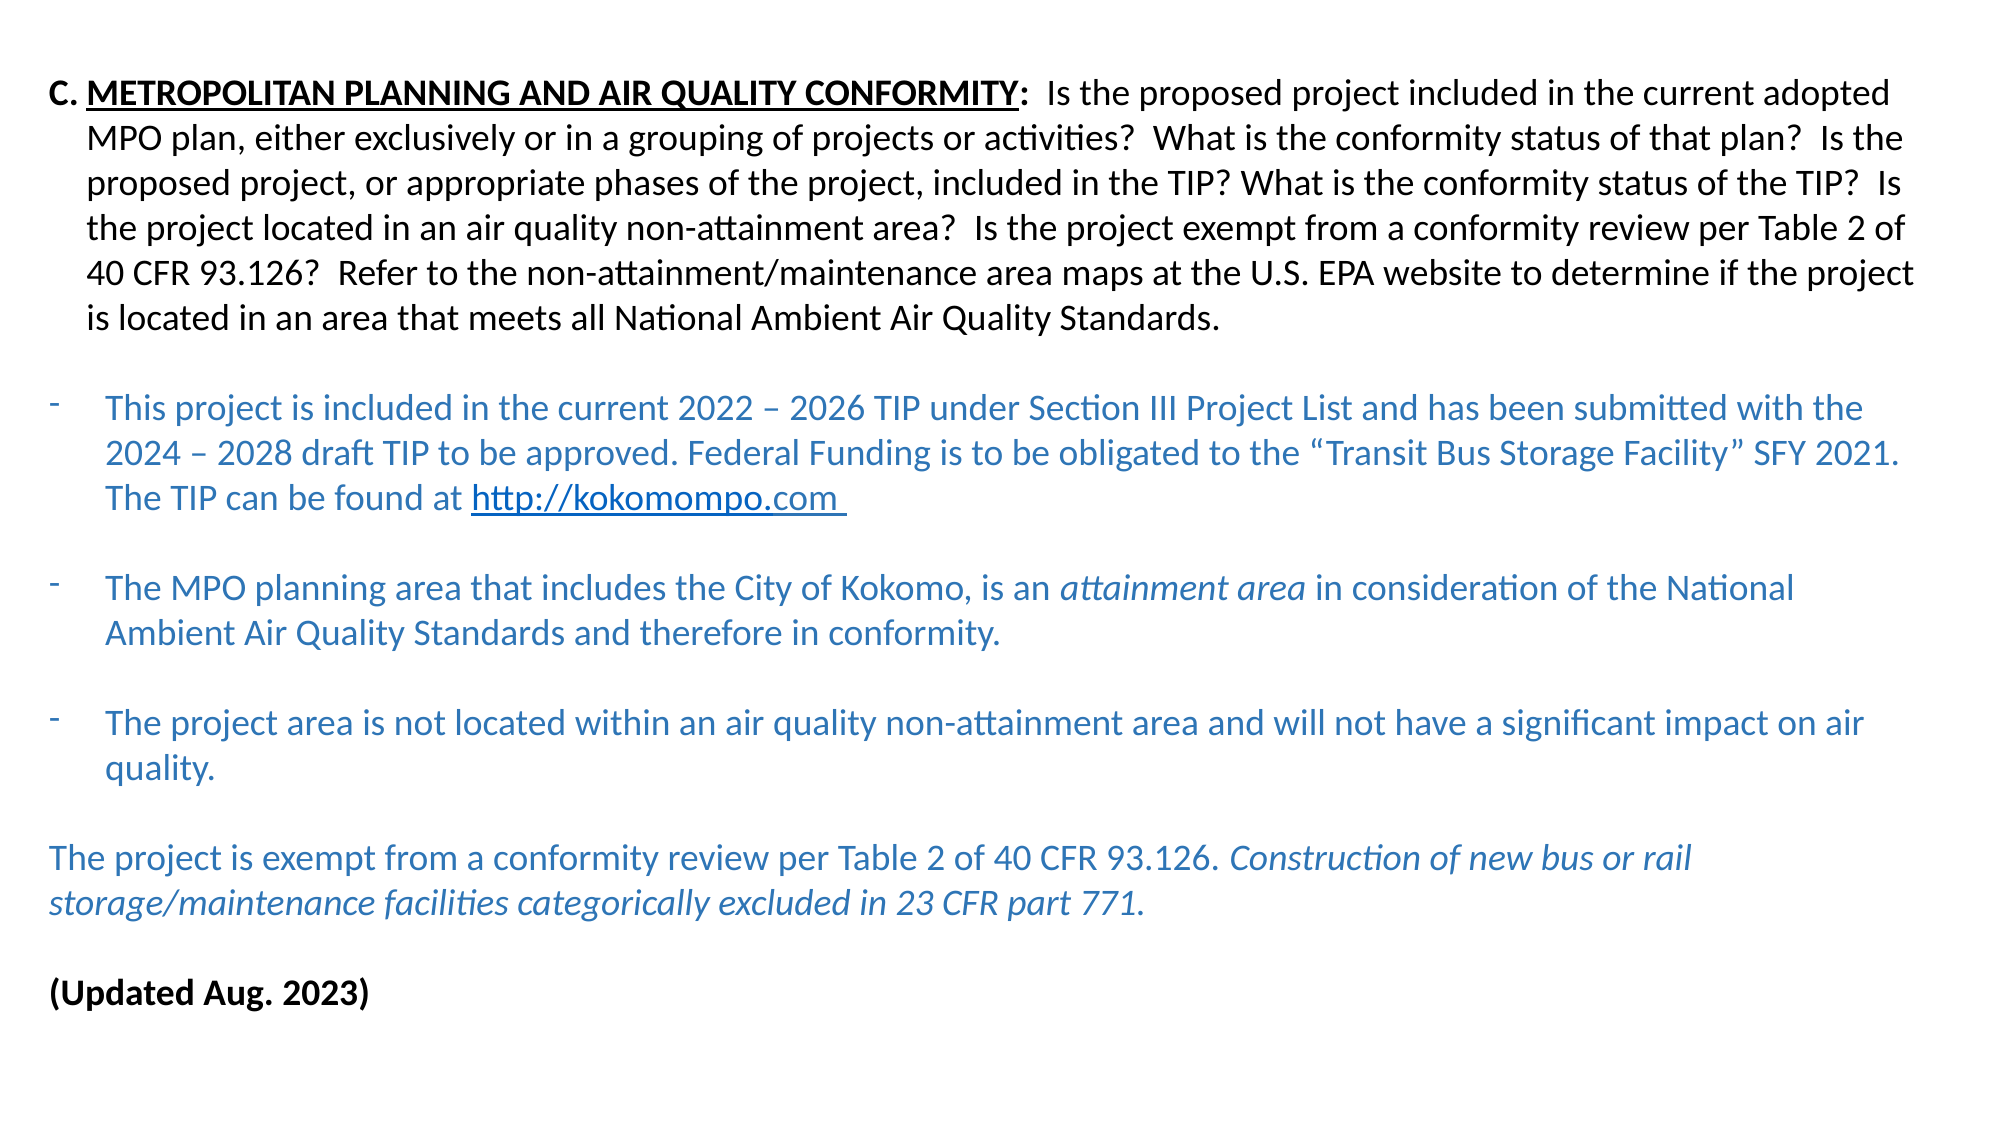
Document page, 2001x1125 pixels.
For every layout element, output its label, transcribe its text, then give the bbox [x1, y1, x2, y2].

text_box C. METROPOLITAN PLANNING AND AIR QUALITY CONFORMITY: Is the proposed project included in the current adopted MPO plan, either exclusively or in a grouping of projects or activities? What is the conformity status of that plan? Is the proposed project, or appropriate phases of the project, included in the TIP? What is the conformity status of the TIP? Is the project located in an air quality non-attainment area? Is the project exempt from a conformity review per Table 2 of 40 CFR 93.126? Refer to the non-attainment/maintenance area maps at the U.S. EPA website to determine if the project is located in an area that meets all National Ambient Air Quality Standards. This project is included in the current 2022 – 2026 TIP under Section III Project List and has been submitted with the 2024 – 2028 draft TIP to be approved. Federal Funding is to be obligated to the “Transit Bus Storage Facility” SFY 2021. The TIP can be found at http://kokomompo.com The MPO planning area that includes the City of Kokomo, is an attainment area in consideration of the National Ambient Air Quality Standards and therefore in conformity. The project area is not located within an air quality non-attainment area and will not have a significant impact on air quality. The project is exempt from a conformity review per Table 2 of 40 CFR 93.126. Construction of new bus or rail storage/maintenance facilities categorically excluded in 23 CFR part 771. (Updated Aug. 2023) [34, 60, 1939, 1021]
